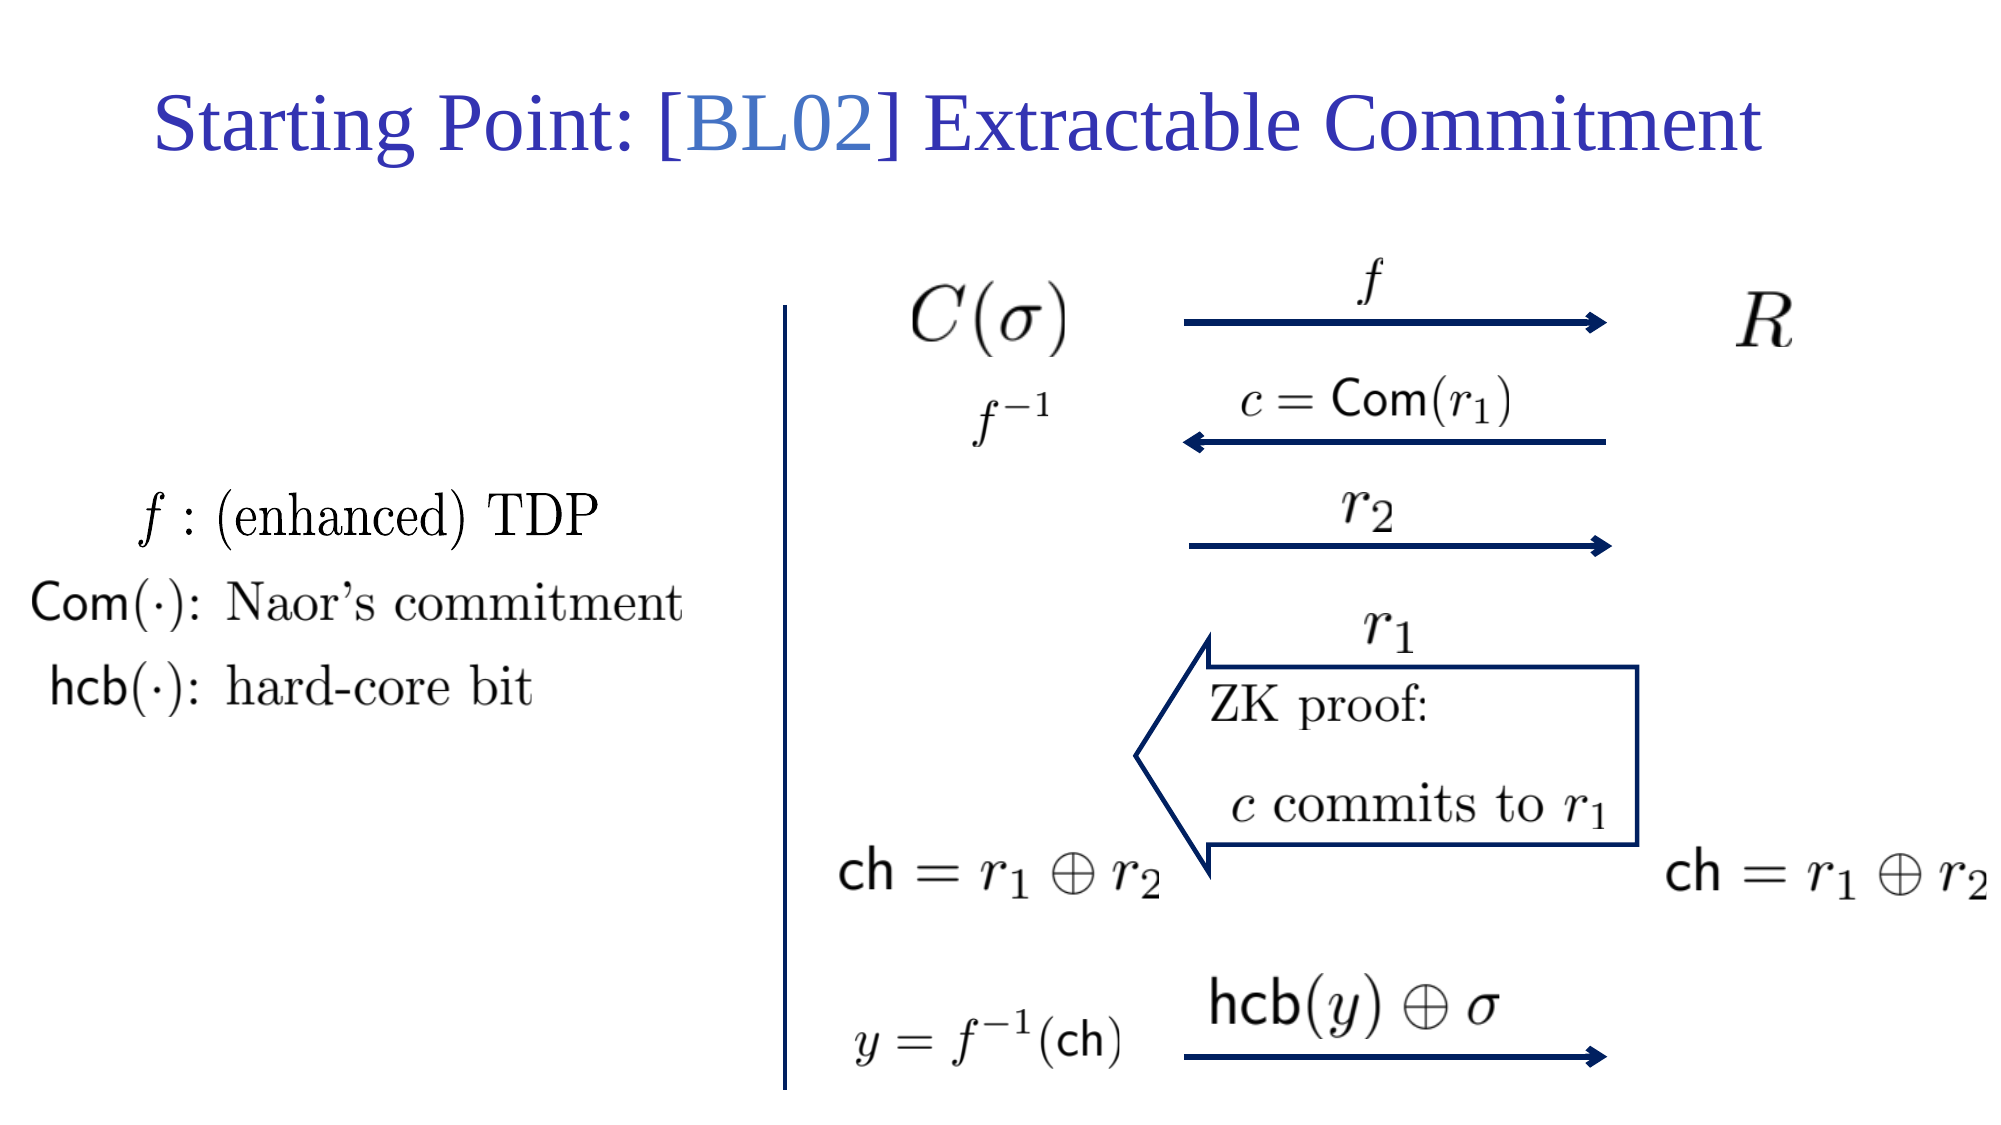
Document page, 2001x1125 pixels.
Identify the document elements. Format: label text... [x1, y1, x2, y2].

picture [1665, 844, 1987, 900]
picture [1356, 256, 1383, 305]
picture [1232, 781, 1605, 829]
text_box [138, 489, 598, 551]
text_box [1134, 636, 1639, 876]
picture [1363, 613, 1414, 653]
picture [1241, 375, 1509, 427]
picture [1210, 973, 1500, 1039]
picture [51, 661, 532, 717]
picture [912, 279, 1065, 357]
picture [1209, 682, 1425, 730]
picture [854, 1008, 1120, 1069]
picture [838, 843, 1159, 899]
picture [31, 578, 682, 632]
title Starting Point: [BL02] Extractable Commitment [137, 59, 1946, 278]
picture [1735, 290, 1793, 347]
picture [972, 391, 1049, 447]
picture [1340, 492, 1392, 532]
